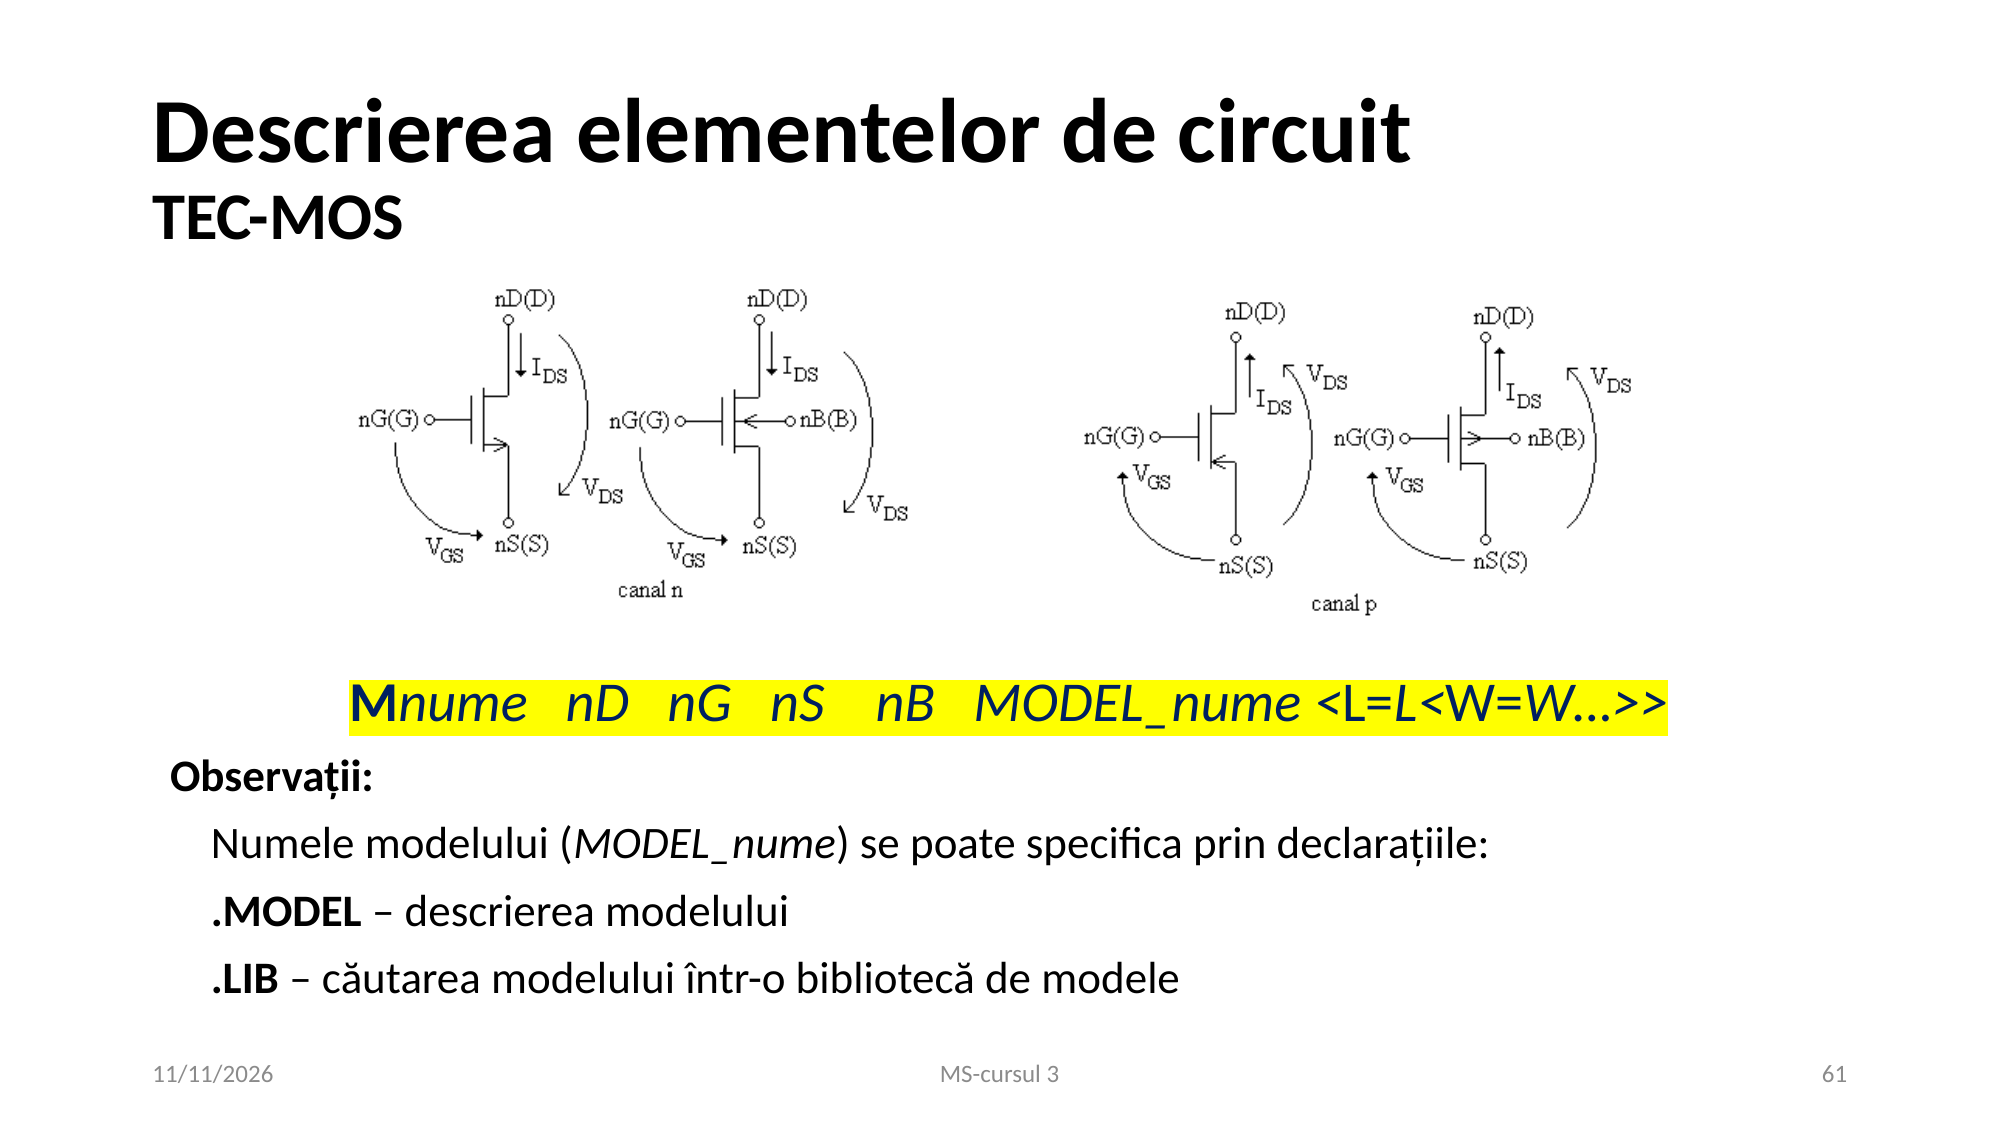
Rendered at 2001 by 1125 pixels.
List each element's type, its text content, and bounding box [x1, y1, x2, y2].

footer MS-cursul 3 [662, 1042, 1338, 1103]
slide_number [137, 1042, 588, 1103]
picture [1074, 287, 1648, 625]
slide_number 61 [1412, 1042, 1863, 1103]
picture [349, 274, 923, 613]
title Descrierea elementelor de circuit TEC-MOS [137, 59, 1863, 278]
list Mnume nD nG nS nB MODEL_nume <L=L<W=W…>> Observații: Numele modelului (MODEL_nume) se poate specifica prin declarațiile: .MODEL – descrierea modelului .LIB – căutarea modelului într-o bibliotecă de modele [137, 299, 1863, 1014]
